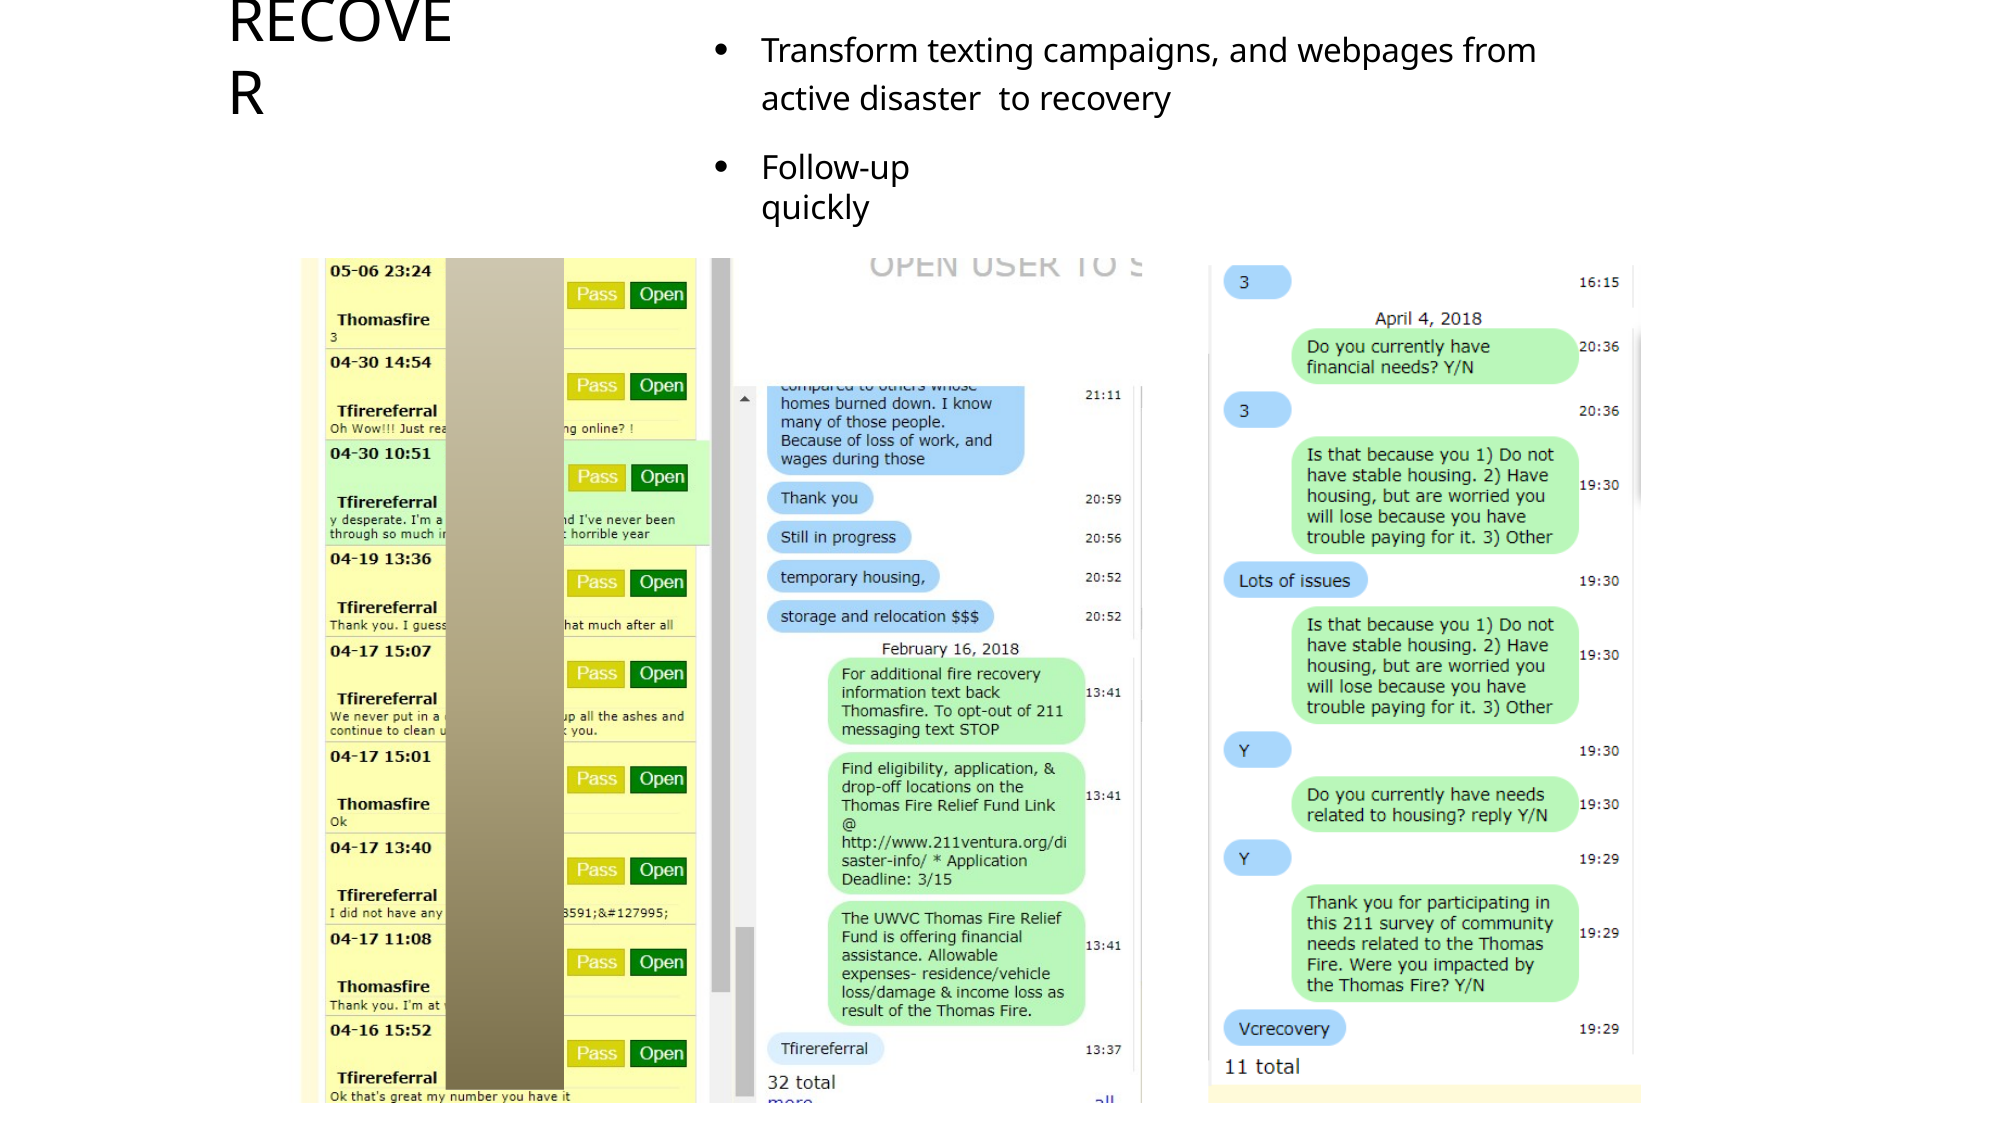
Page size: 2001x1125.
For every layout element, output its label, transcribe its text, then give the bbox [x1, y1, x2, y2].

text_box [445, 258, 564, 1090]
text_box [1208, 258, 1641, 1103]
text_box Transform texting campaigns, and webpages from active disaster to recovery [711, 19, 1627, 117]
text_box Follow-up quickly [711, 143, 992, 226]
text_box [287, 258, 1143, 1103]
title RECOVER [225, 0, 486, 148]
